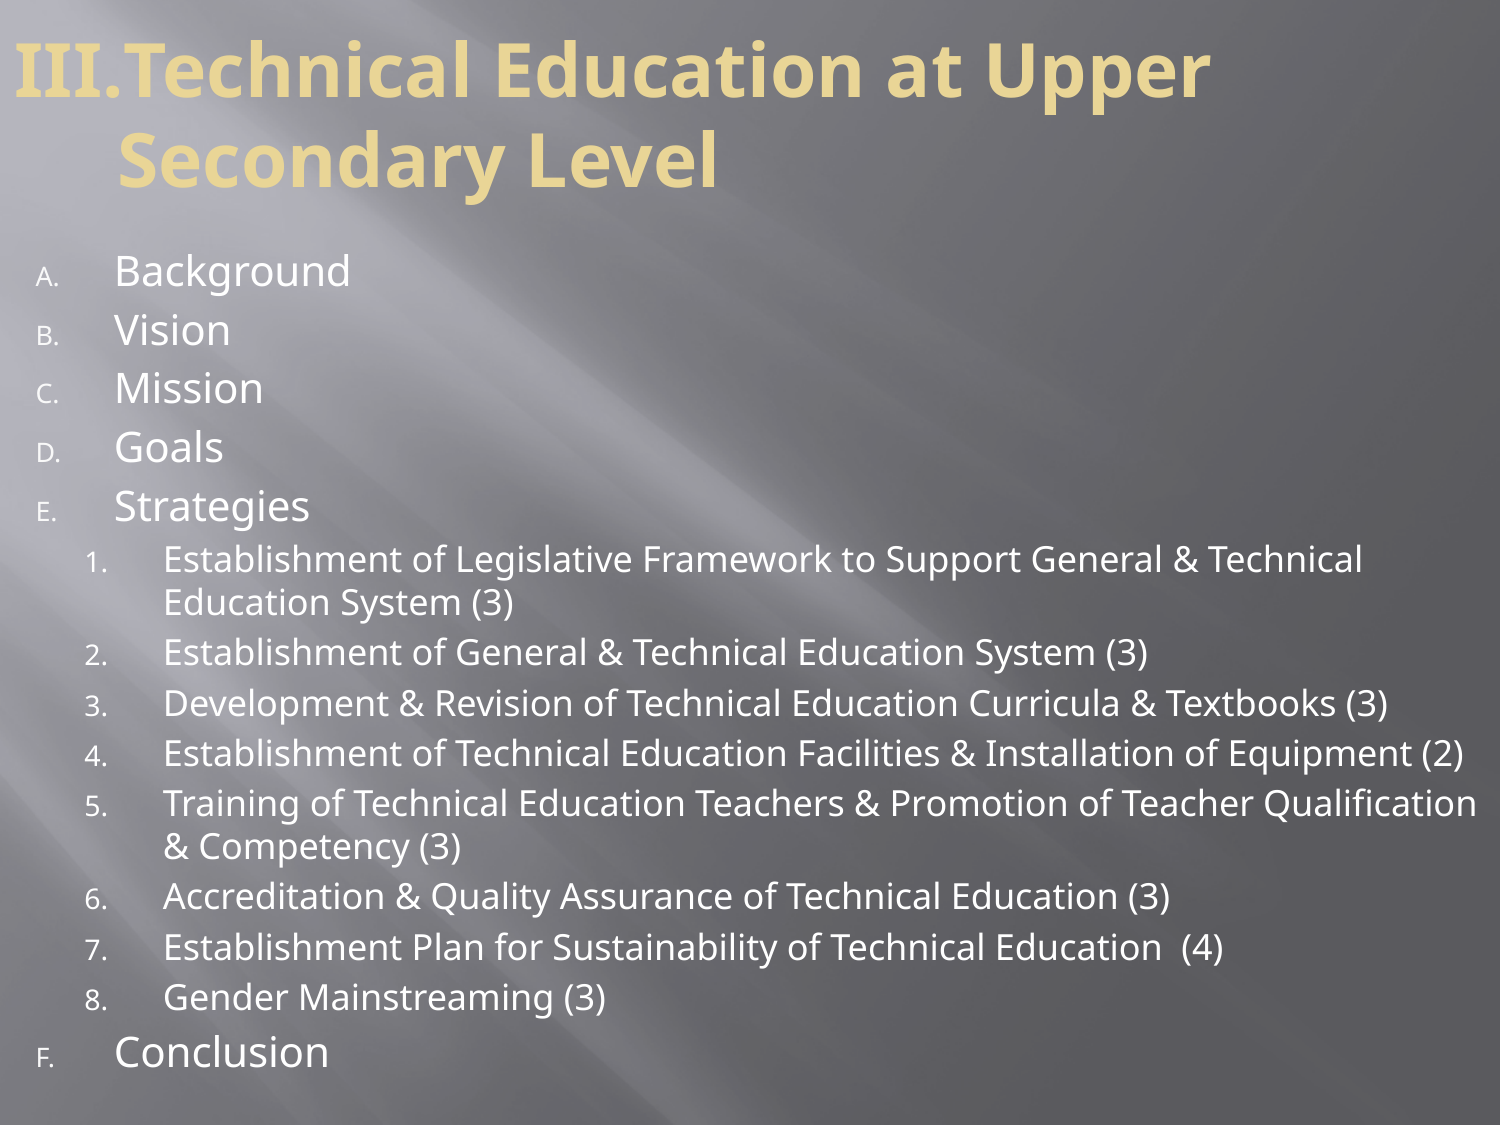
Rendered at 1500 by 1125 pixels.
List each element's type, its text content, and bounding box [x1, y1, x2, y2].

text_box Technical Education​ at Upper Secondary Level [0, 0, 1500, 225]
list Background Vision Mission Goals Strategies Establishment of Legislative Framework to Support General & Technical Education System (3) Establishment of General & Technical Education System (3) Development & Revision of Technical Education Curricula & Textbooks (3) Establishment of Technical Education Facilities & Installation of Equipment (2) Training of Technical Education Teachers & Promotion of Teacher Qualification & Competency (3) Accreditation & Quality Assurance of Technical Education (3) Establishment Plan for Sustainability of Technical Education (4) Gender Mainstreaming (3) Conclusion [0, 237, 1500, 1125]
